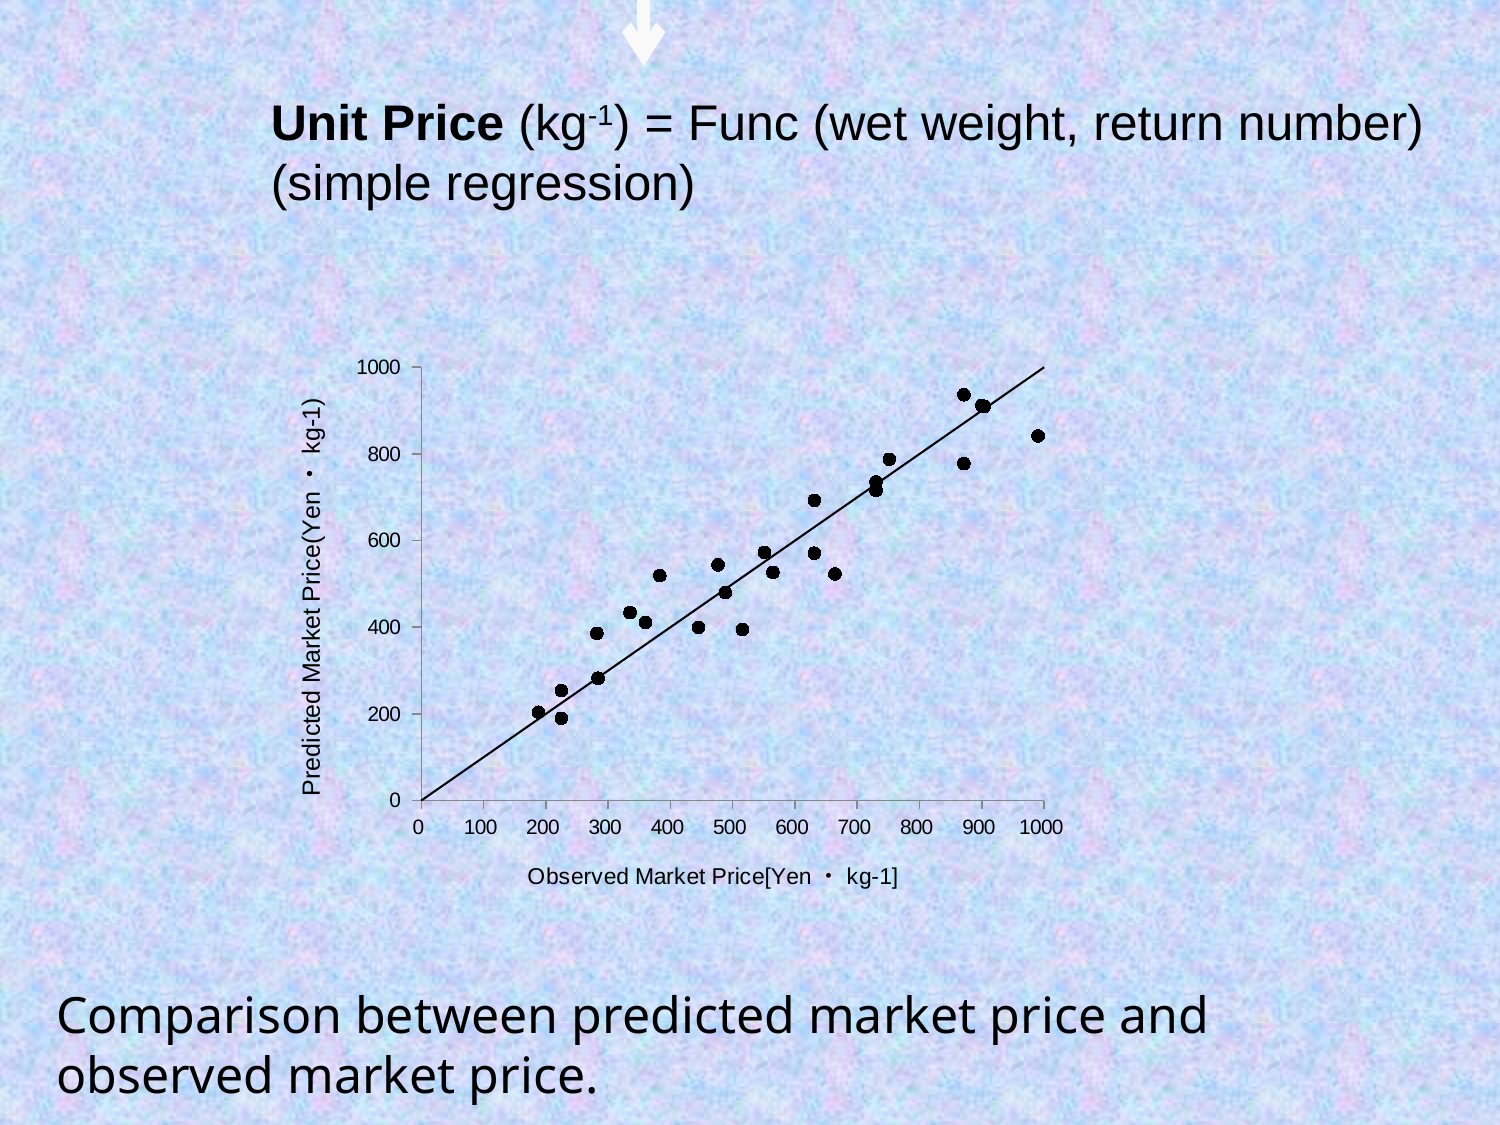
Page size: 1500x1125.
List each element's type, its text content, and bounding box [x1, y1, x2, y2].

text_box Unit Price (kg-1) = Func (wet weight, return number) (simple regression) [256, 83, 1440, 218]
picture [0, 0, 1500, 1125]
text_box Comparison between predicted market price and observed market price. [41, 975, 1388, 1111]
chart [159, 243, 1232, 912]
